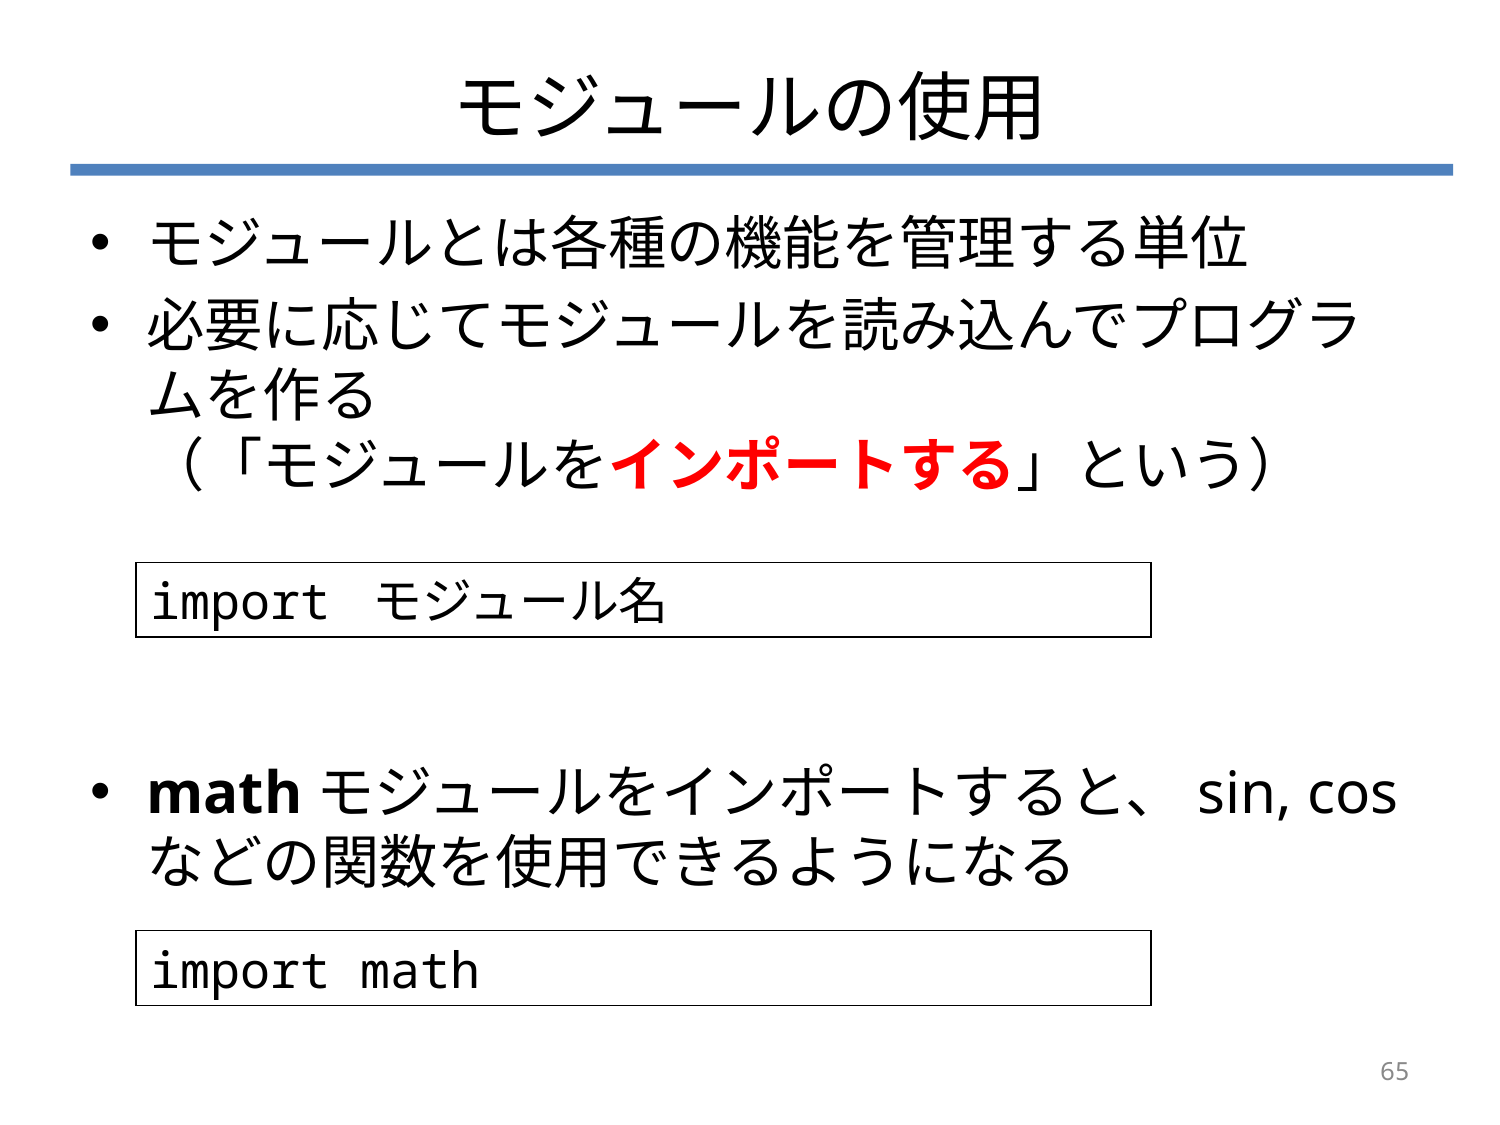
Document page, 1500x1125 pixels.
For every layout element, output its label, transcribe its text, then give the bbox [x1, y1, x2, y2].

title モジュールの使用 [75, 45, 1425, 164]
list モジュールとは各種の機能を管理する単位 必要に応じてモジュールを読み込んでプログラムを作る （「モジュールをインポートする」という） mathモジュールをインポートすると、sin, cos などの関数を使用できるようになる [75, 199, 1425, 1020]
text_box import math [135, 930, 1152, 1006]
text_box import モジュール名 [135, 562, 1152, 638]
slide_number 65 [1074, 1042, 1425, 1103]
